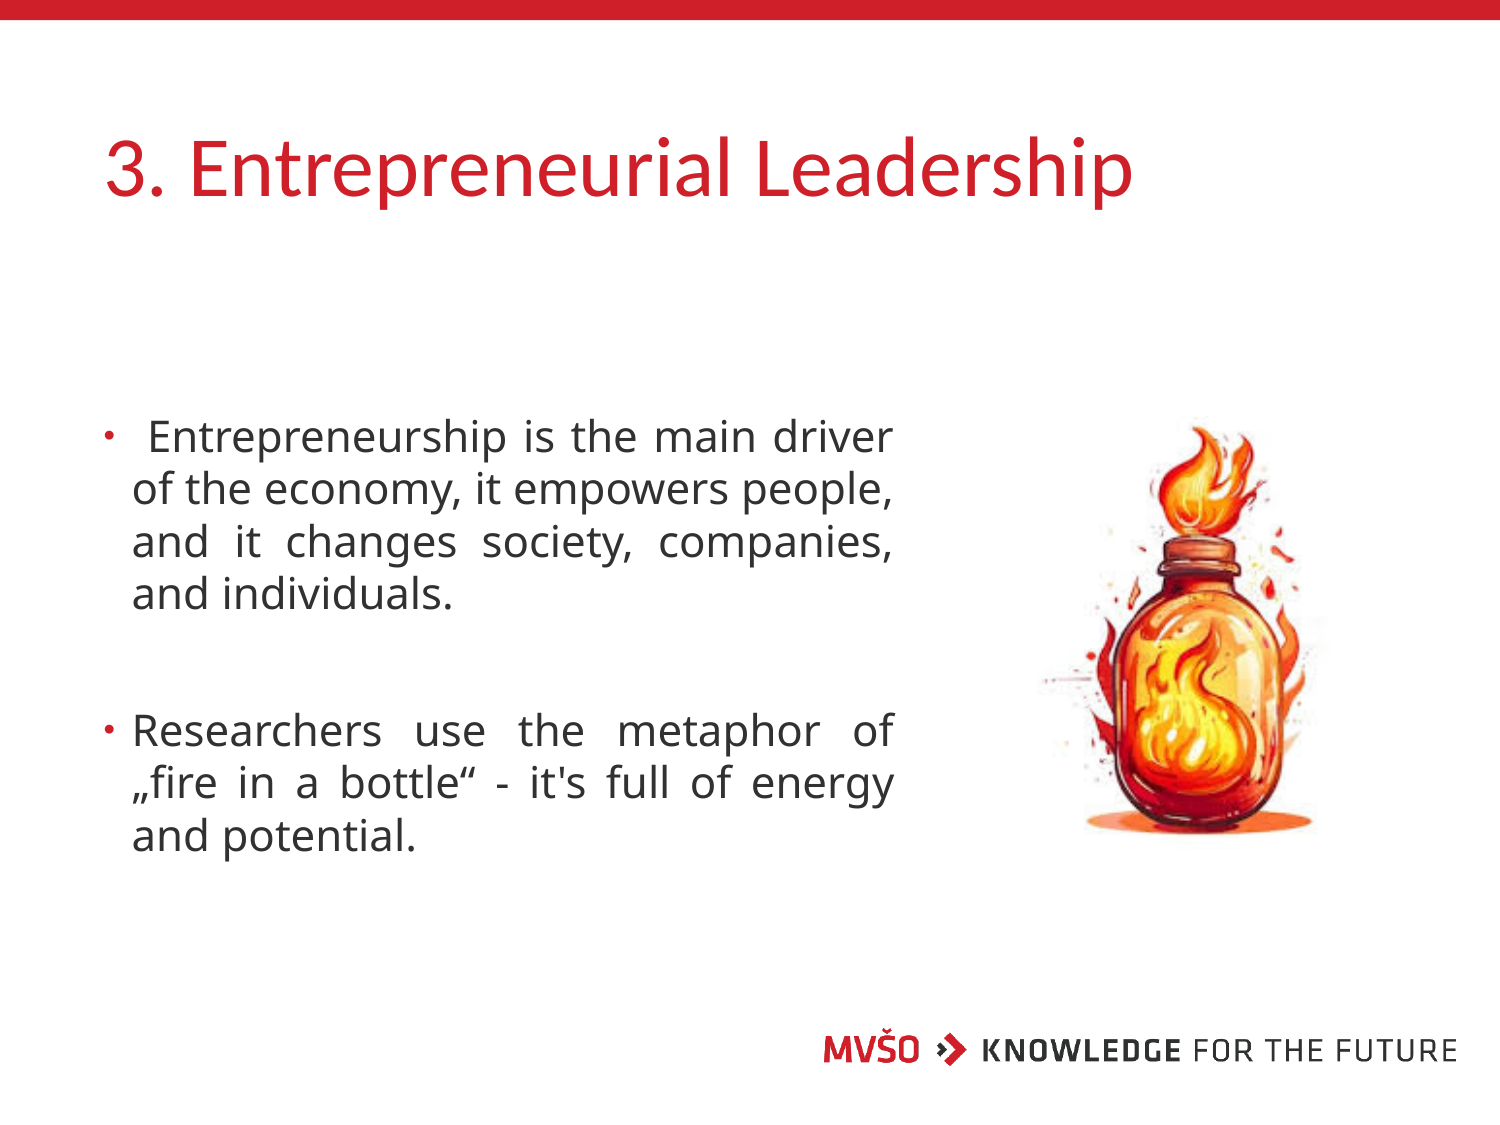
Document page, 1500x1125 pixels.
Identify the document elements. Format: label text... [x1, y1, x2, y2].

list Entrepreneurship is the main driver of the economy, it empowers people, and it changes society, companies, and individuals. Researchers use the metaphor of „fire in a bottle“ - it's full of energy and potential. [88, 299, 910, 969]
picture [824, 1028, 1456, 1066]
picture [976, 416, 1412, 852]
title 3. Entrepreneurial Leadership [88, 59, 1412, 278]
